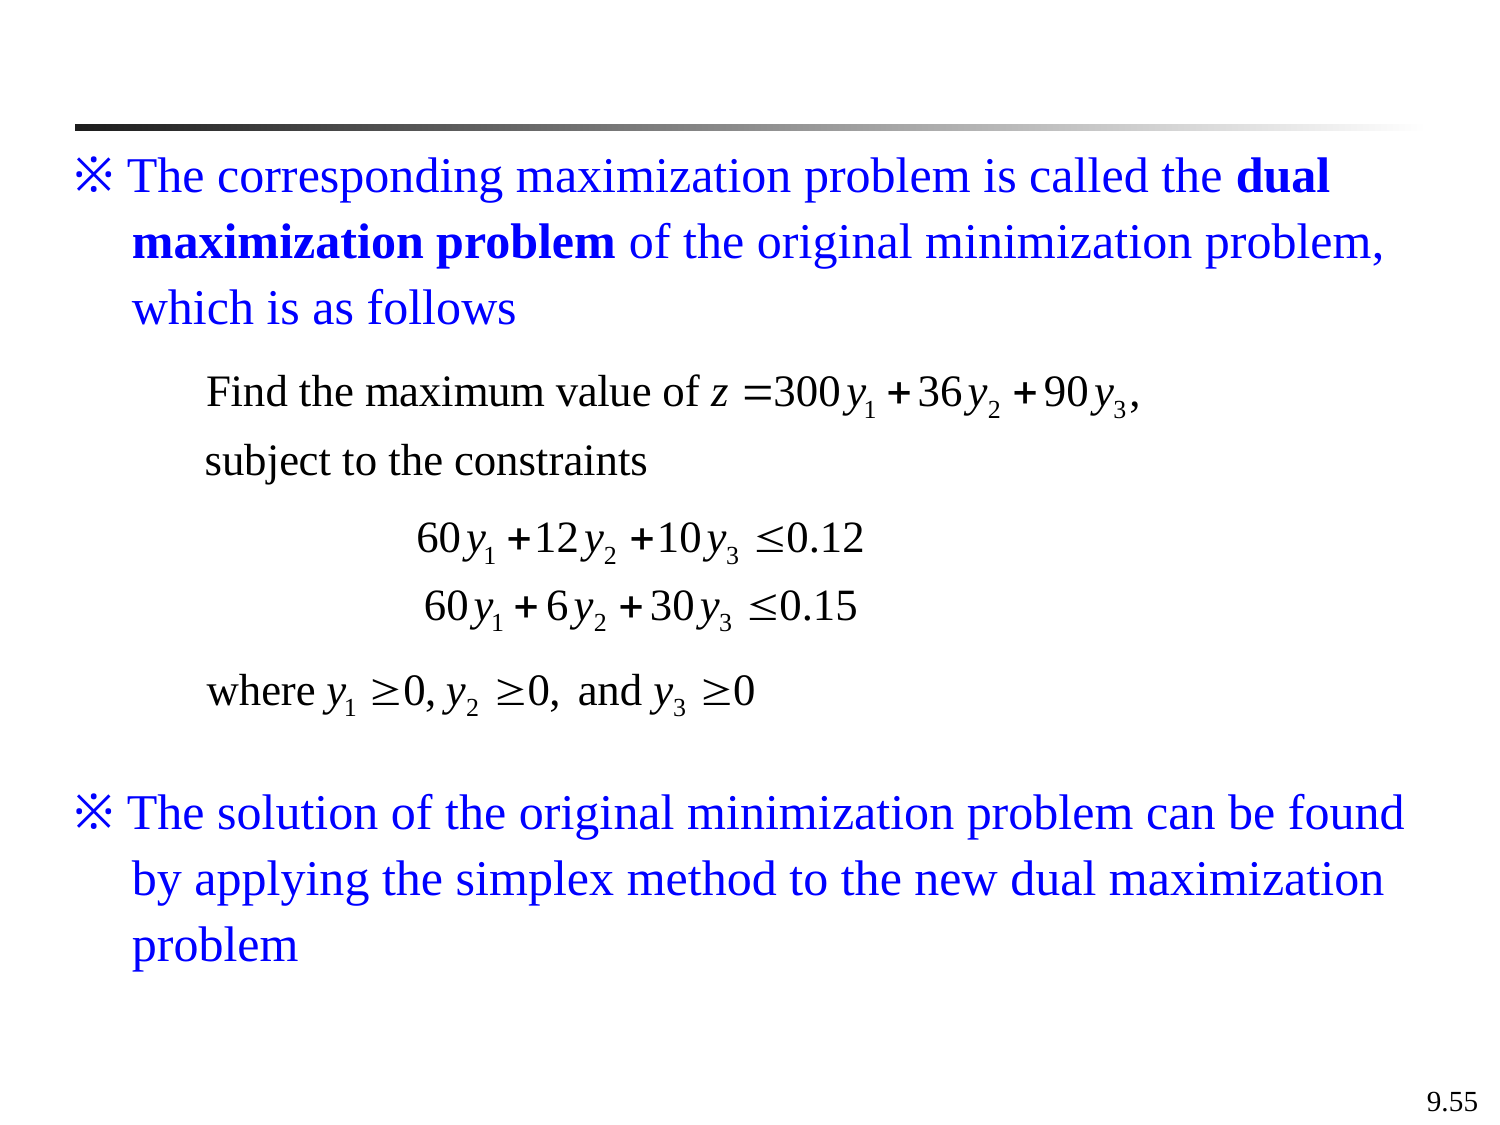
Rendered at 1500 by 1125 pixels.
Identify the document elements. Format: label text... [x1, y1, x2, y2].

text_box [198, 660, 764, 729]
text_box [409, 507, 874, 643]
text_box 9.55 [1393, 1049, 1500, 1125]
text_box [198, 361, 1149, 497]
text_box ※ The corresponding maximization problem is called the dual maximization problem of the original minimization problem, which is as follows ※ The solution of the original minimization problem can be found by applying the simplex method to the new dual maximization problem [58, 128, 1453, 1079]
